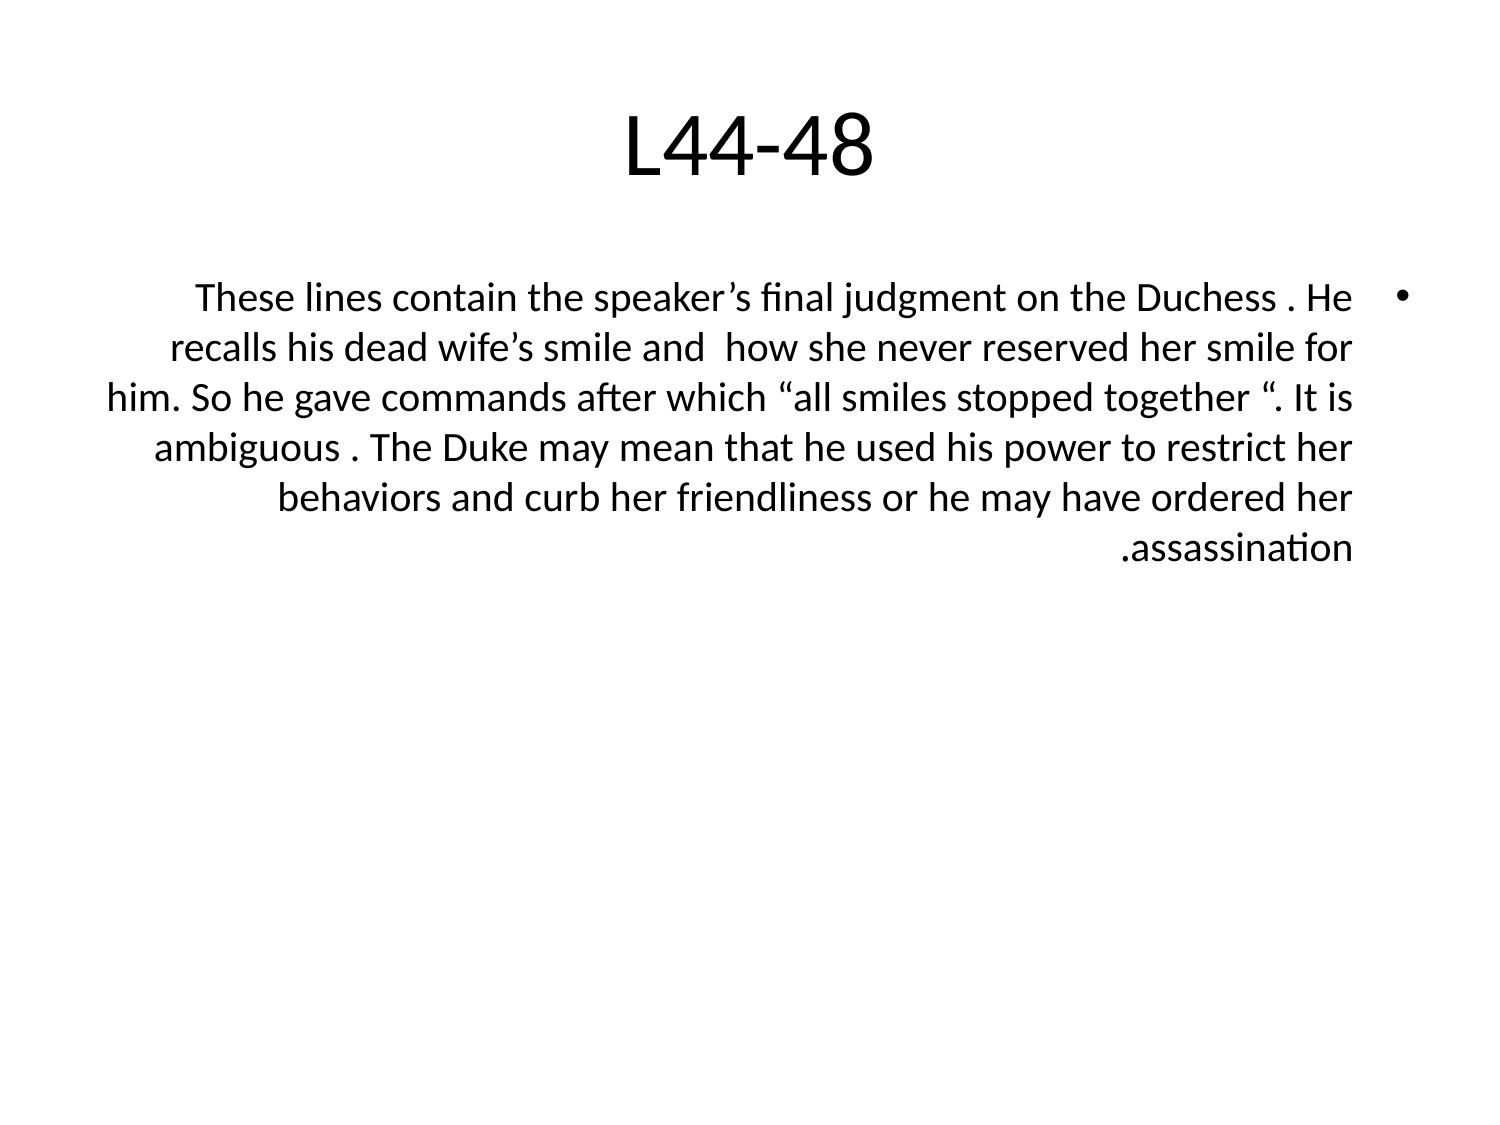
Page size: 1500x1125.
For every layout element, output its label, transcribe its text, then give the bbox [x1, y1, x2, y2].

list These lines contain the speaker’s final judgment on the Duchess . He recalls his dead wife’s smile and how she never reserved her smile for him. So he gave commands after which “all smiles stopped together “. It is ambiguous . The Duke may mean that he used his power to restrict her behaviors and curb her friendliness or he may have ordered her assassination. [75, 262, 1425, 1005]
title L44-48 [75, 45, 1425, 233]
